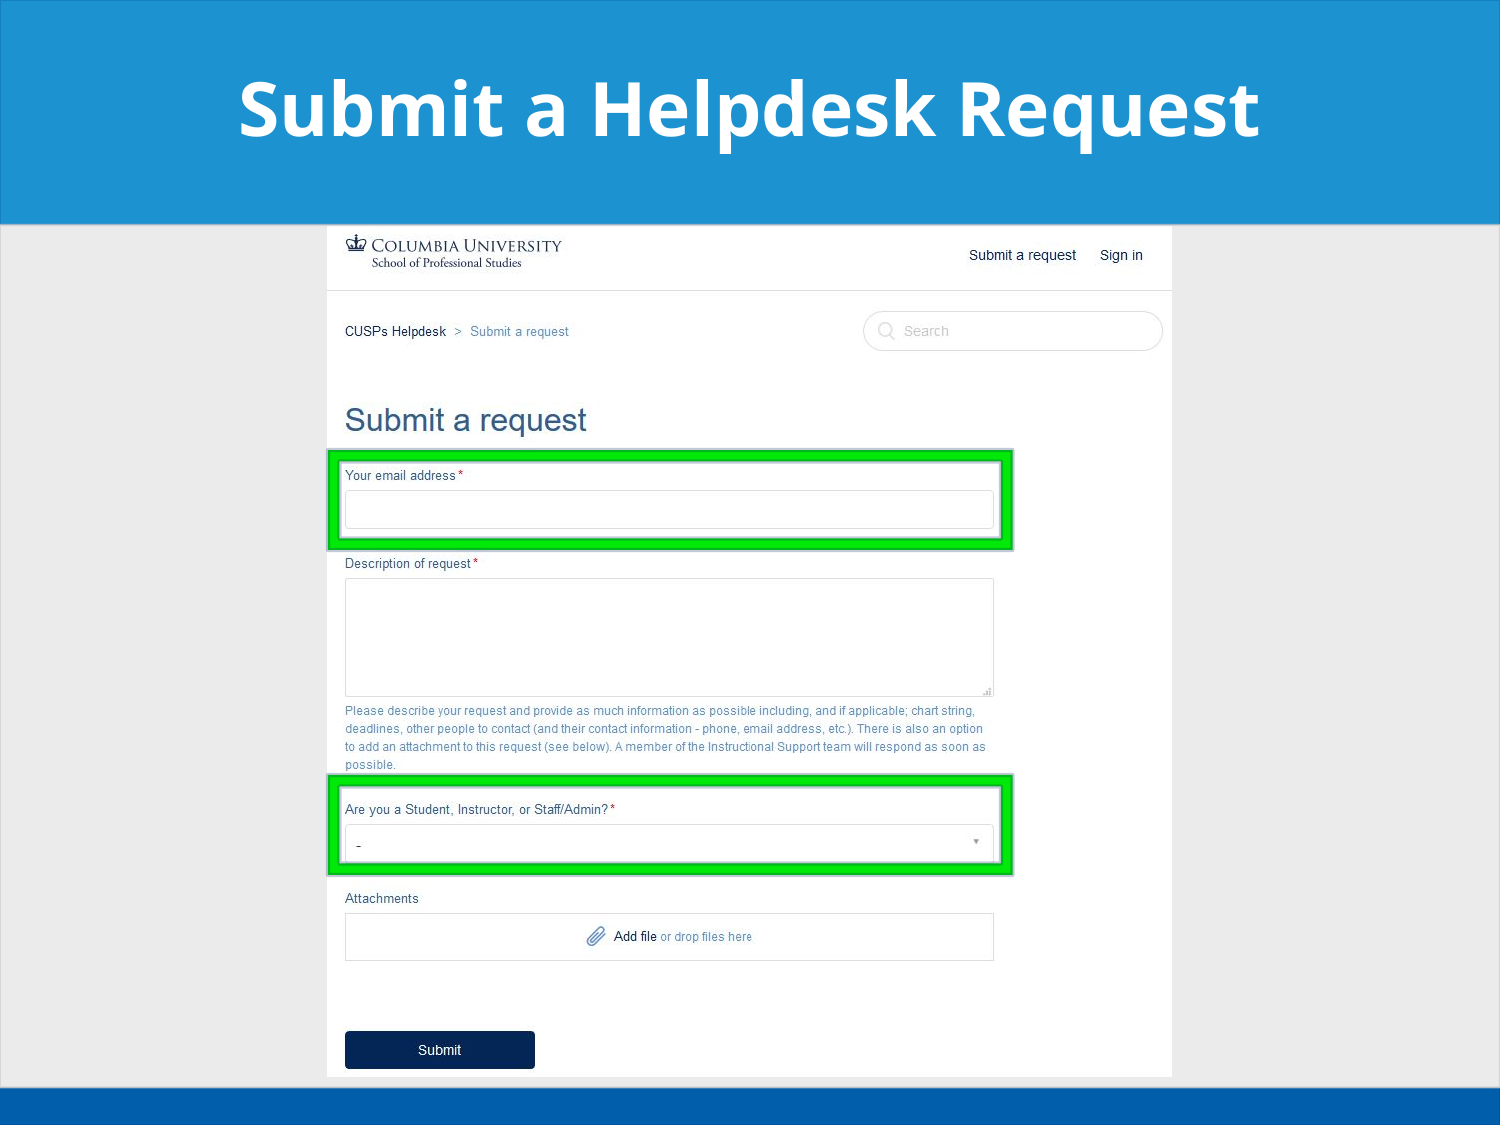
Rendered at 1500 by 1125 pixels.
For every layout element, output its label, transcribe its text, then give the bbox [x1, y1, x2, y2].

picture [327, 226, 1172, 1077]
text_box [0, 1088, 1500, 1125]
title Submit a Helpdesk Request [0, 0, 1500, 224]
text_box [0, 224, 1500, 1088]
